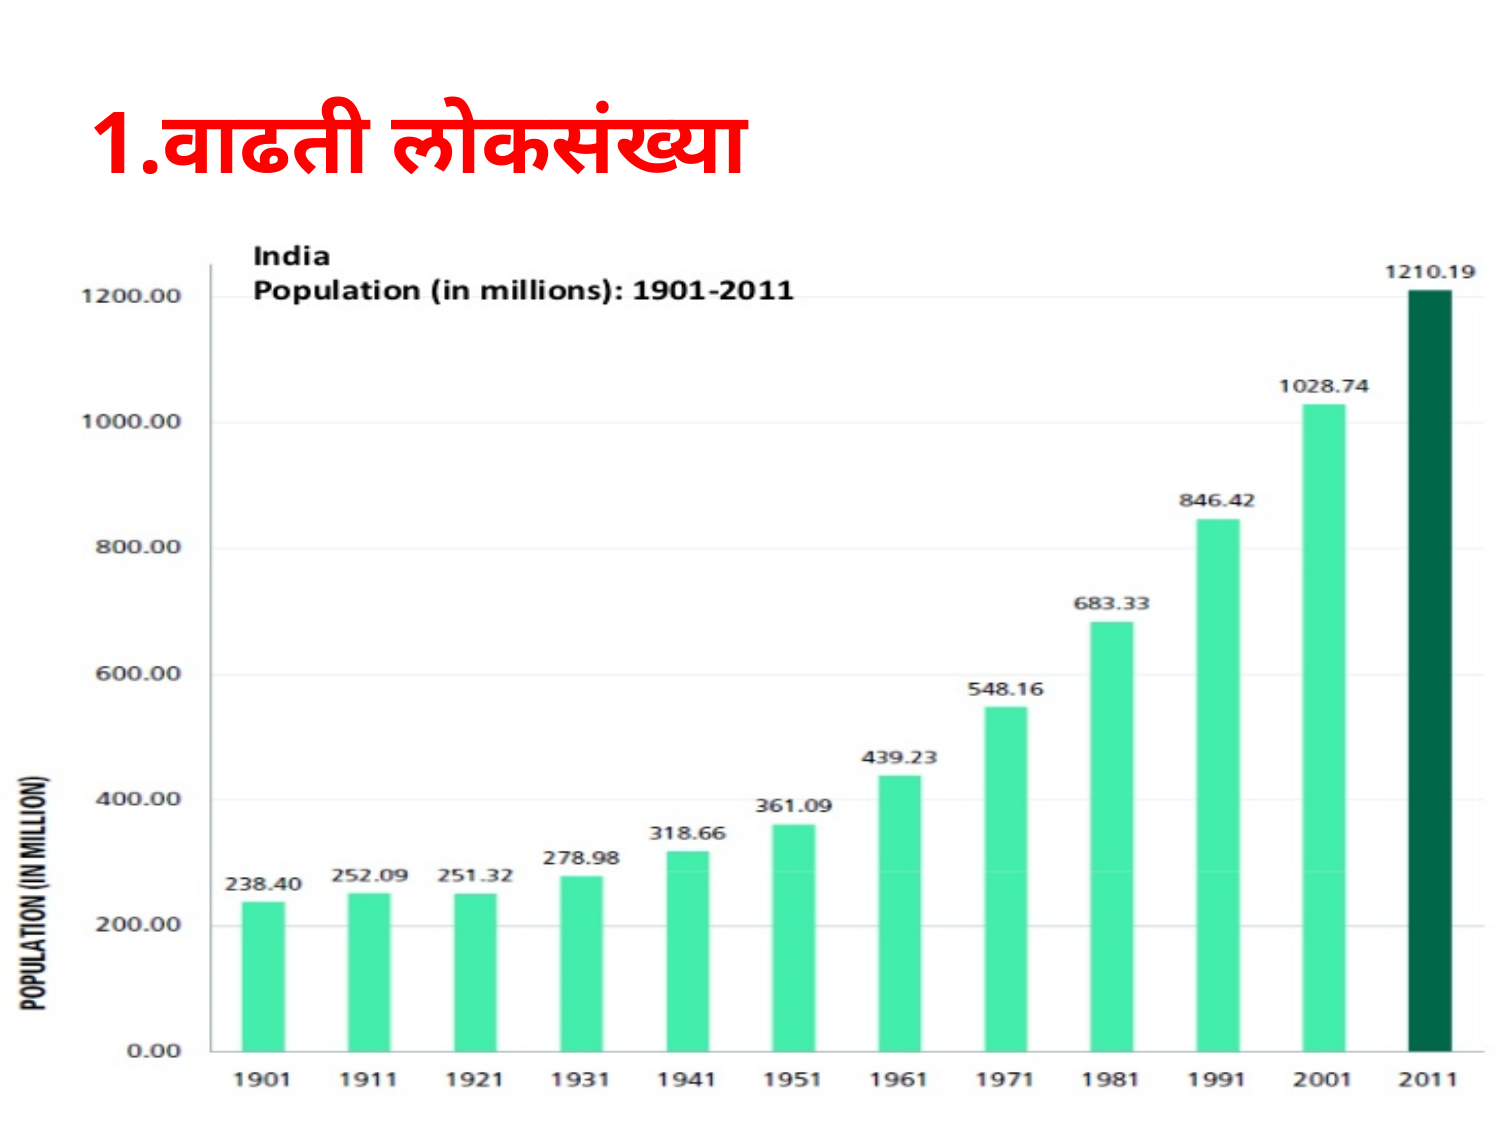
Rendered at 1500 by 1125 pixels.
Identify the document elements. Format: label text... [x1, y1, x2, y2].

picture [0, 231, 1500, 1125]
title 1.वाढती लोकसंख्या [75, 45, 1425, 231]
